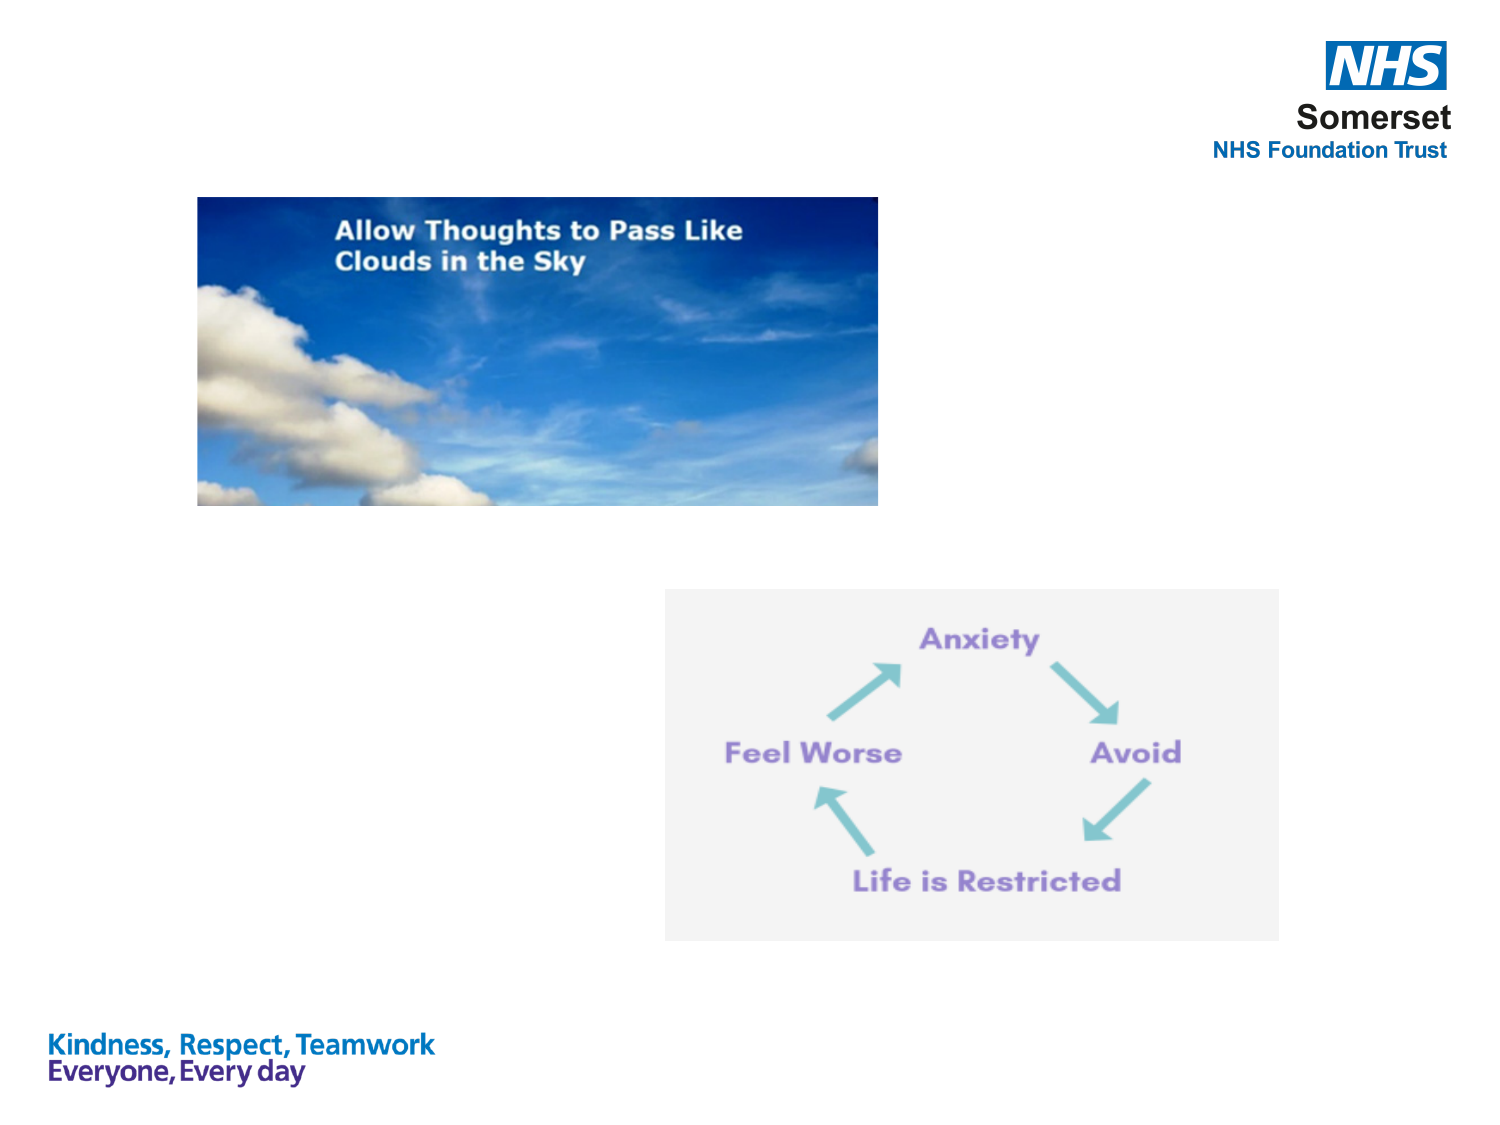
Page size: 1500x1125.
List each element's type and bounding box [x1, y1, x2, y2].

picture [1207, 41, 1456, 193]
picture [664, 589, 1279, 941]
picture [28, 1002, 456, 1117]
picture [197, 197, 879, 506]
